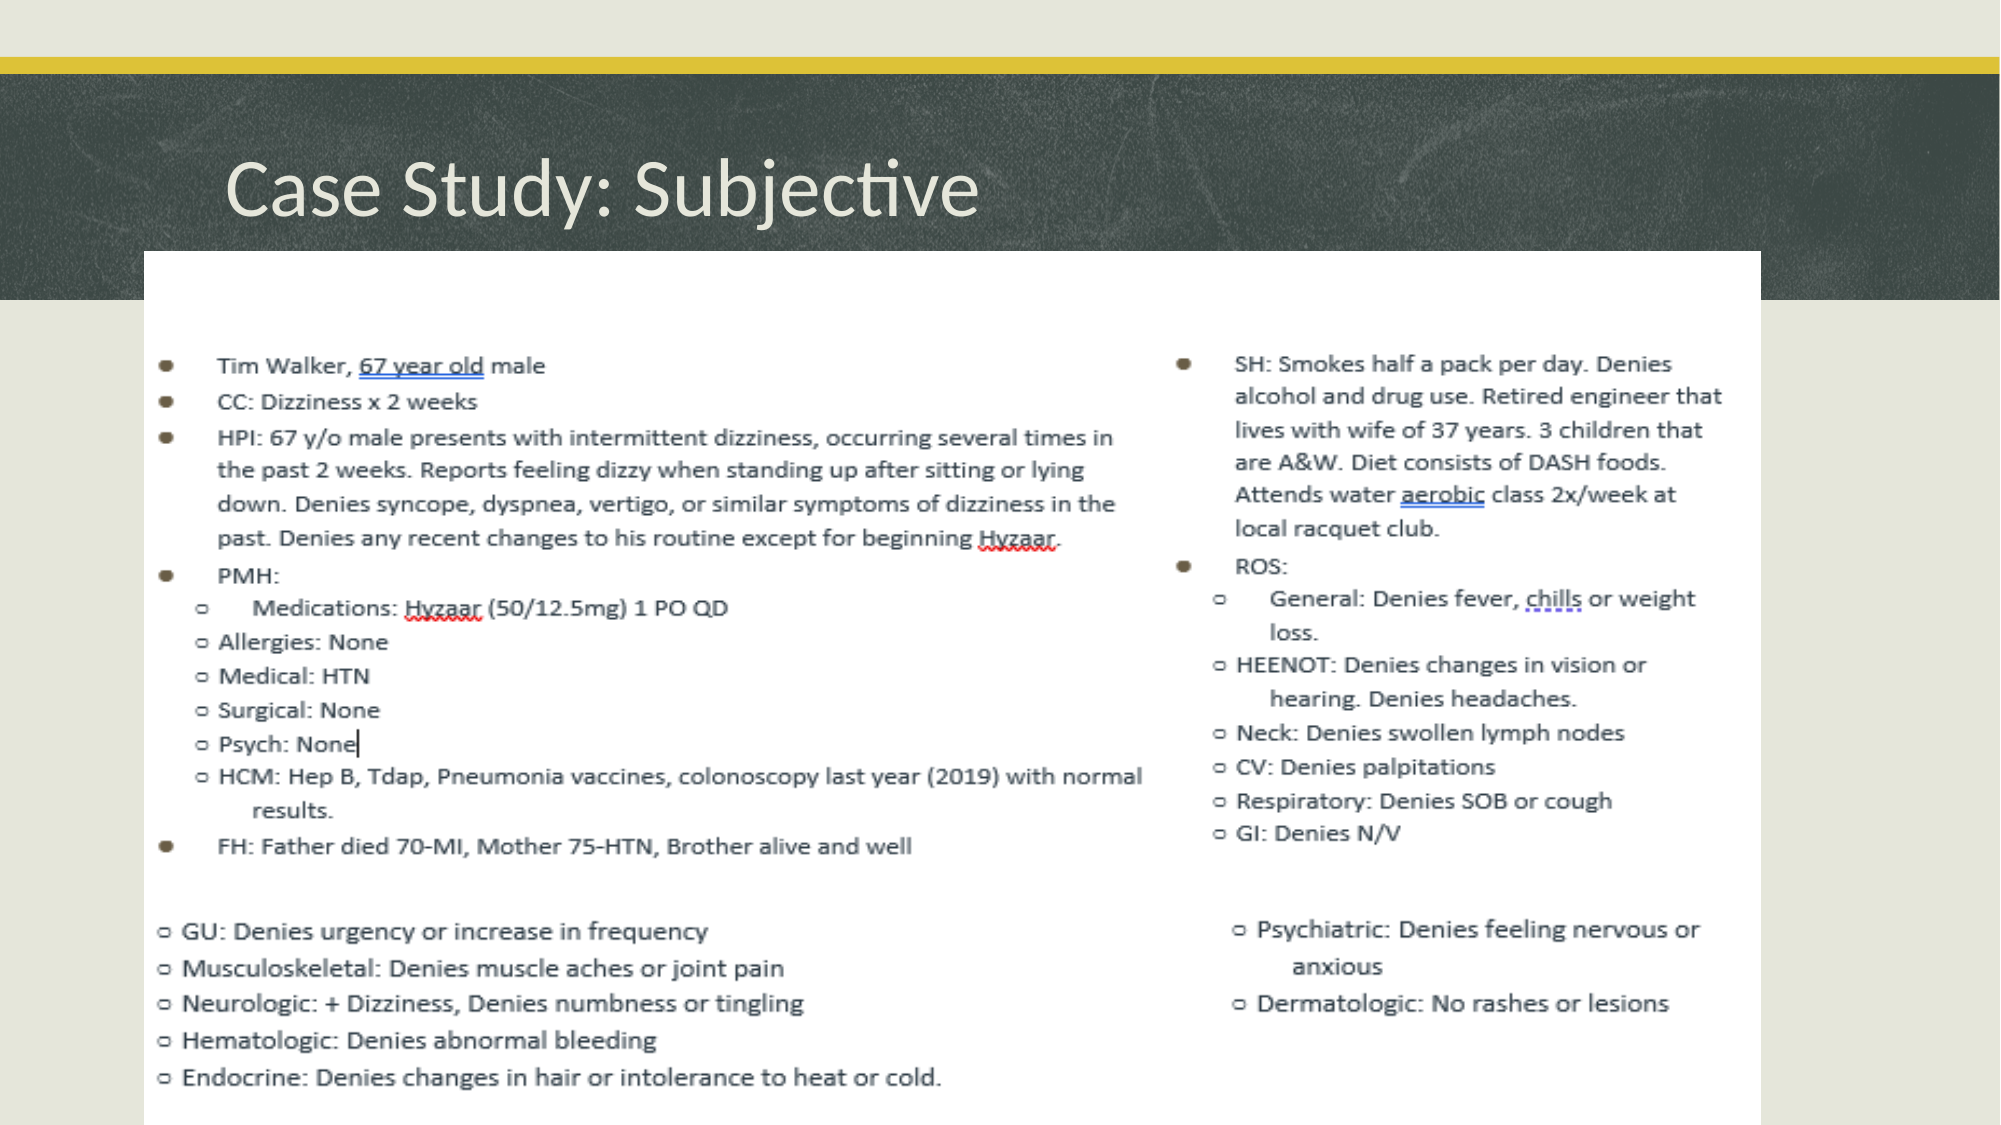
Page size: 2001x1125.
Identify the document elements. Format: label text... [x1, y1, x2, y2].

title Case Study: Subjective [210, 76, 1790, 300]
picture [0, 74, 2000, 1125]
